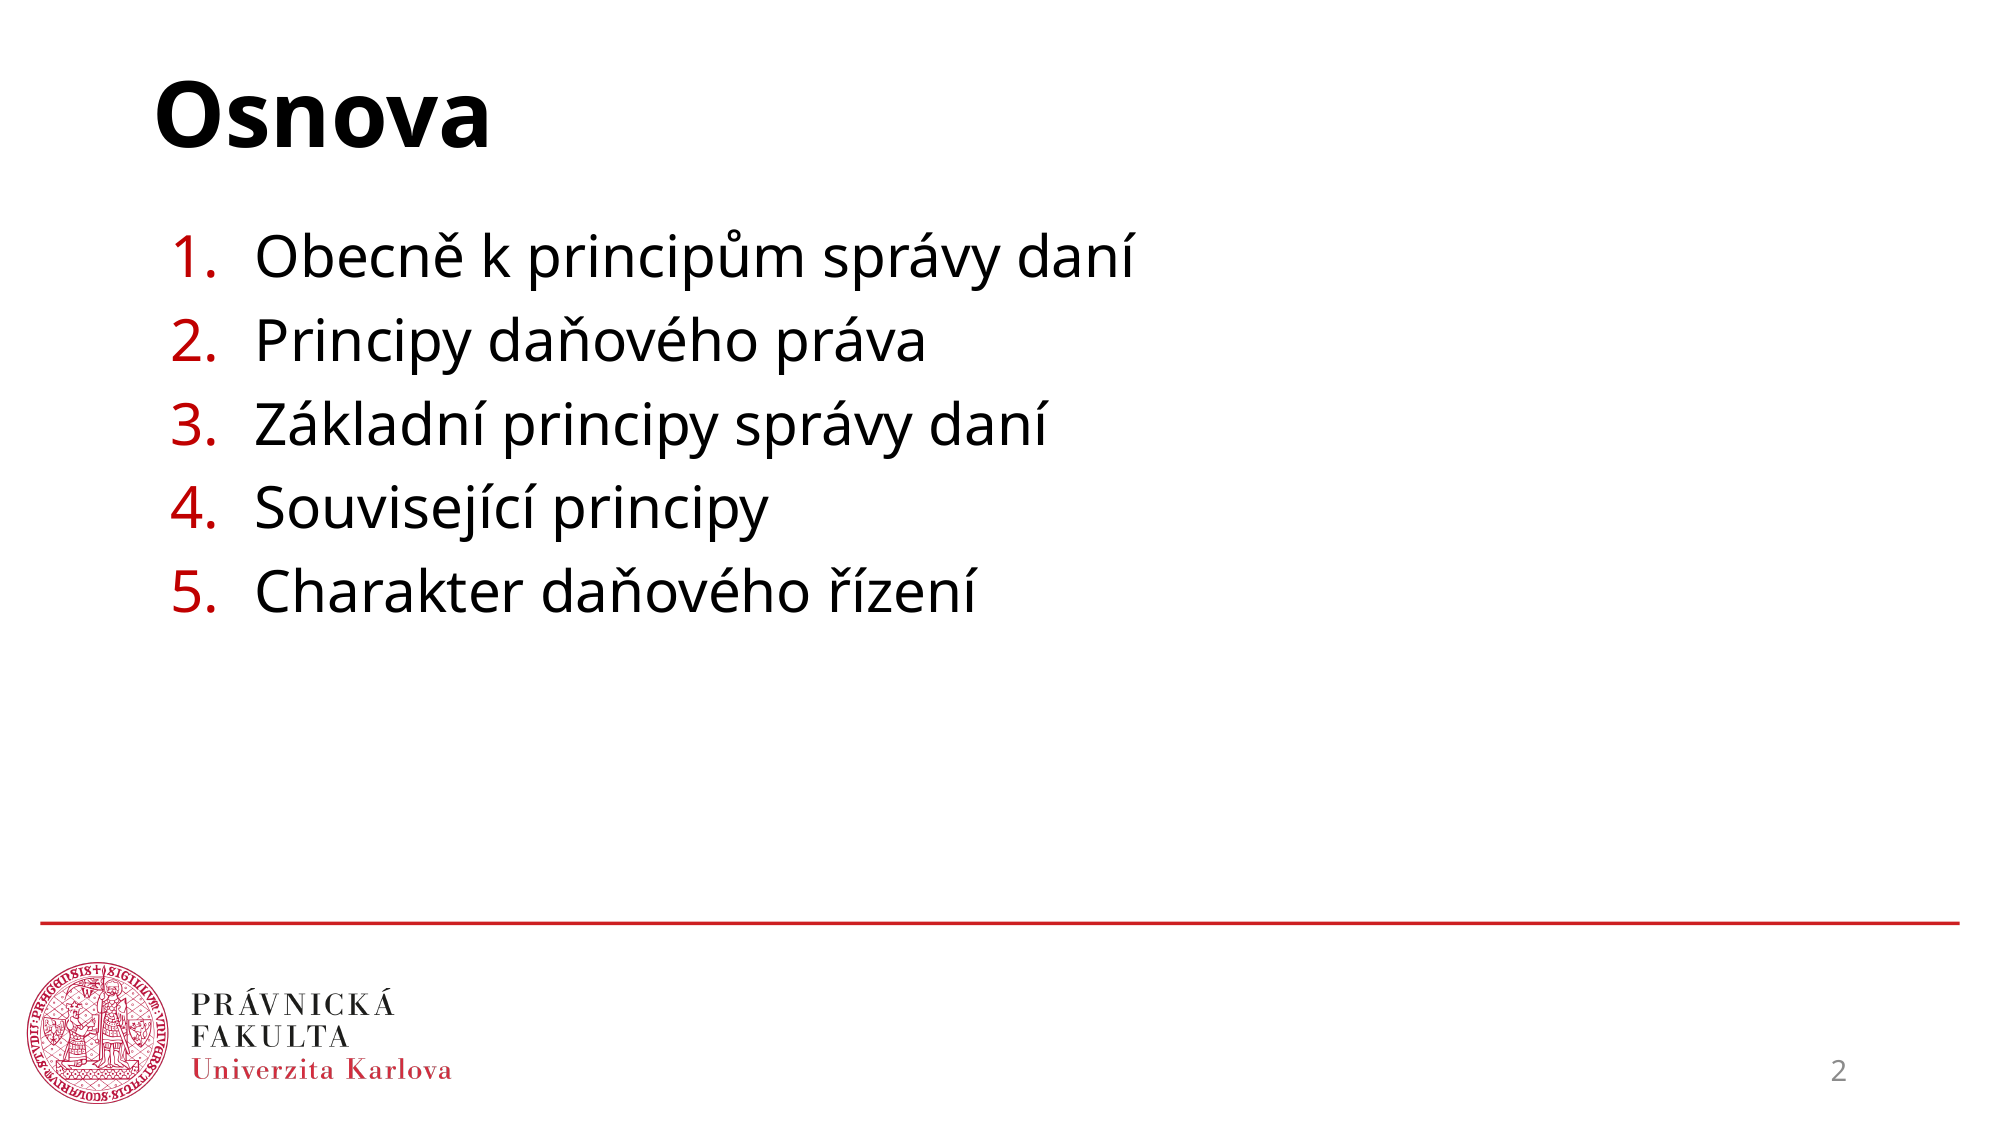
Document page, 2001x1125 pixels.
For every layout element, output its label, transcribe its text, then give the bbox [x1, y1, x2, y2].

slide_number 2 [1412, 1042, 1863, 1103]
picture [26, 962, 452, 1104]
title Osnova [137, 2, 1863, 220]
list Obecně k principům správy daní Principy daňového práva Základní principy správy daní Související principy Charakter daňového řízení [137, 220, 1863, 905]
